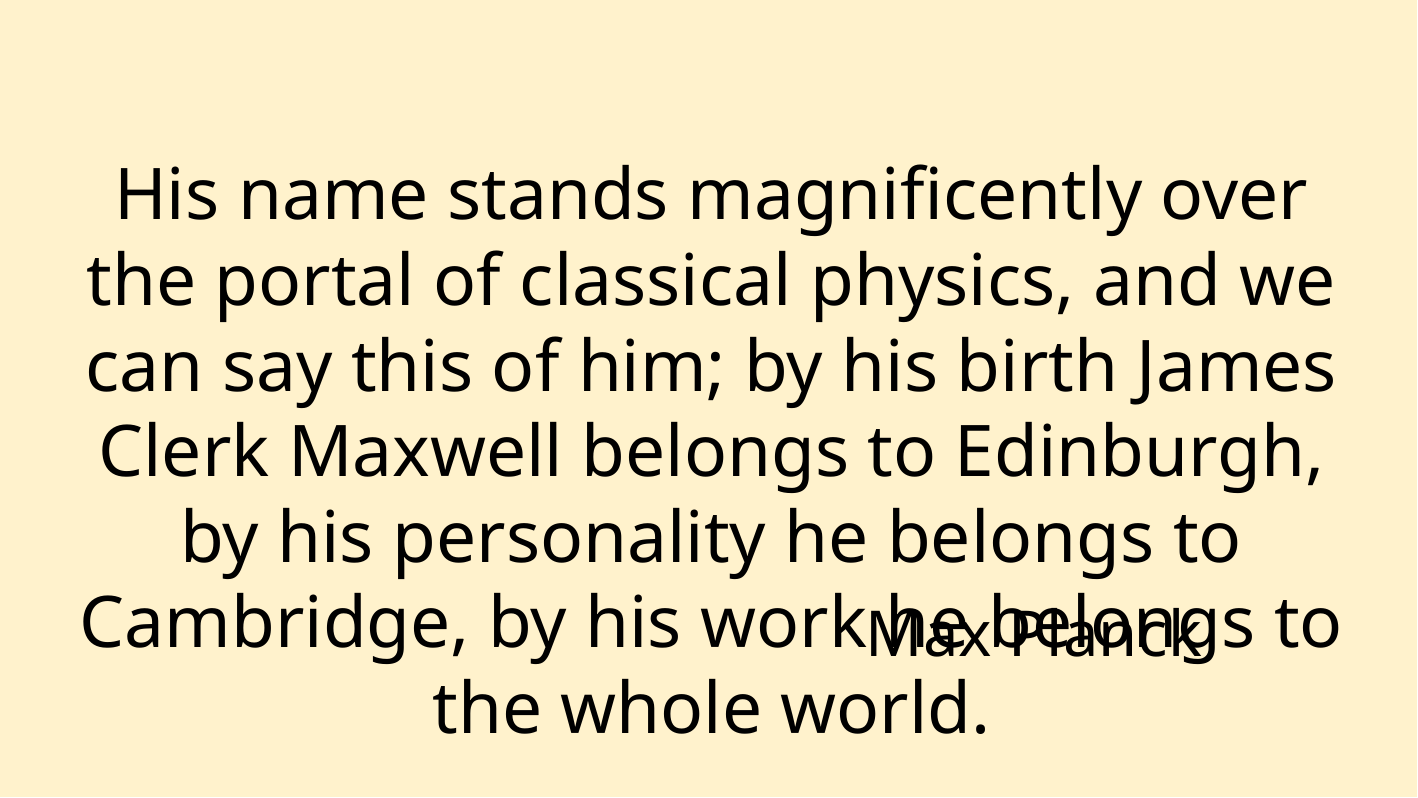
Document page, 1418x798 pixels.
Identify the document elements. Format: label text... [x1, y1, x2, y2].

text_box His name stands magnificently over the portal of classical physics, and we can say this of him; by his birth James Clerk Maxwell belongs to Edinburgh, by his personality he belongs to Cambridge, by his work he belongs to the whole world. [58, 141, 1365, 755]
text_box Max Planck [850, 585, 1408, 677]
